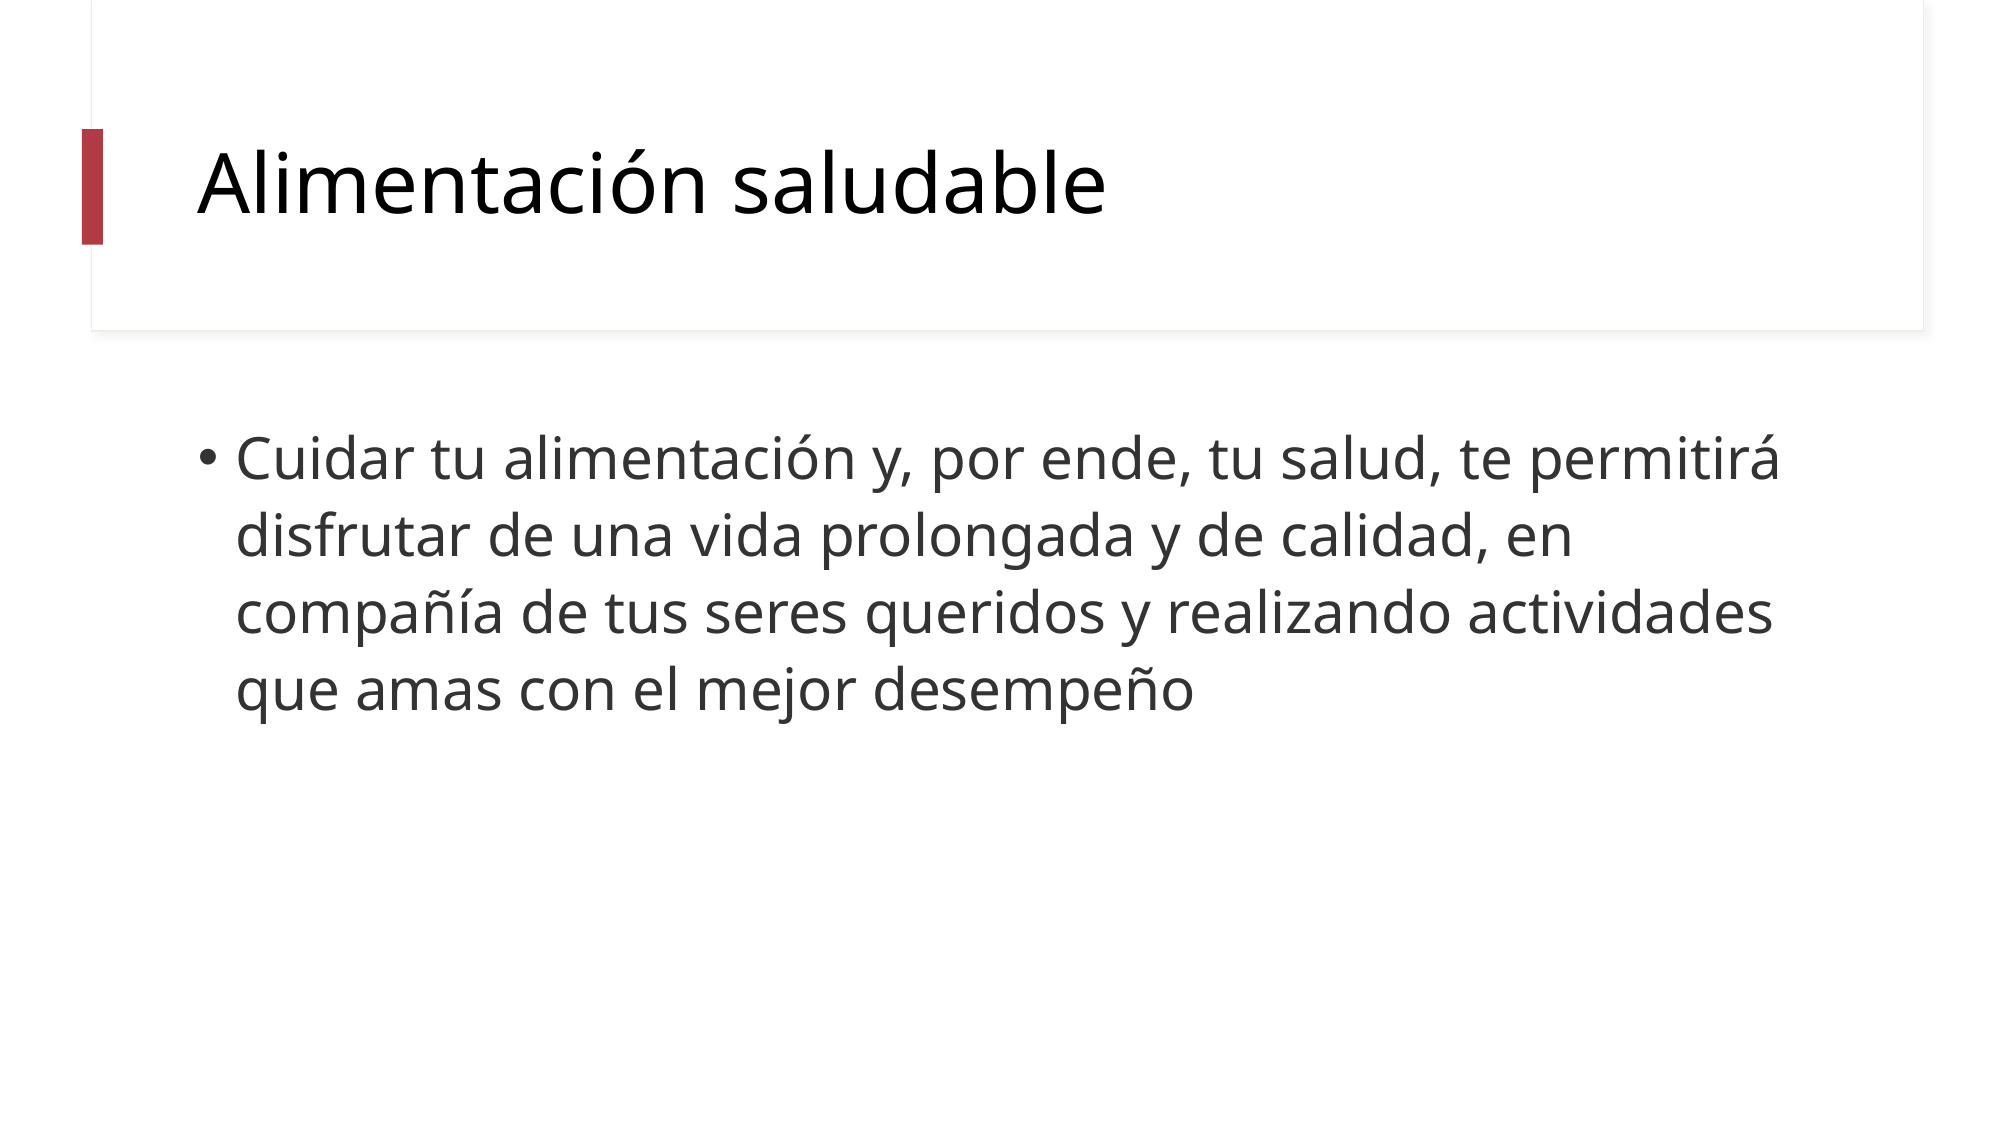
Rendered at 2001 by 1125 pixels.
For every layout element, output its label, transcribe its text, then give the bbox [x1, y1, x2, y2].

list Cuidar tu alimentación y, por ende, tu salud, te permitirá disfrutar de una vida prolongada y de calidad, en compañía de tus seres queridos y realizando actividades que amas con el mejor desempeño [183, 406, 1851, 1013]
title Alimentación saludable [183, 90, 1851, 284]
